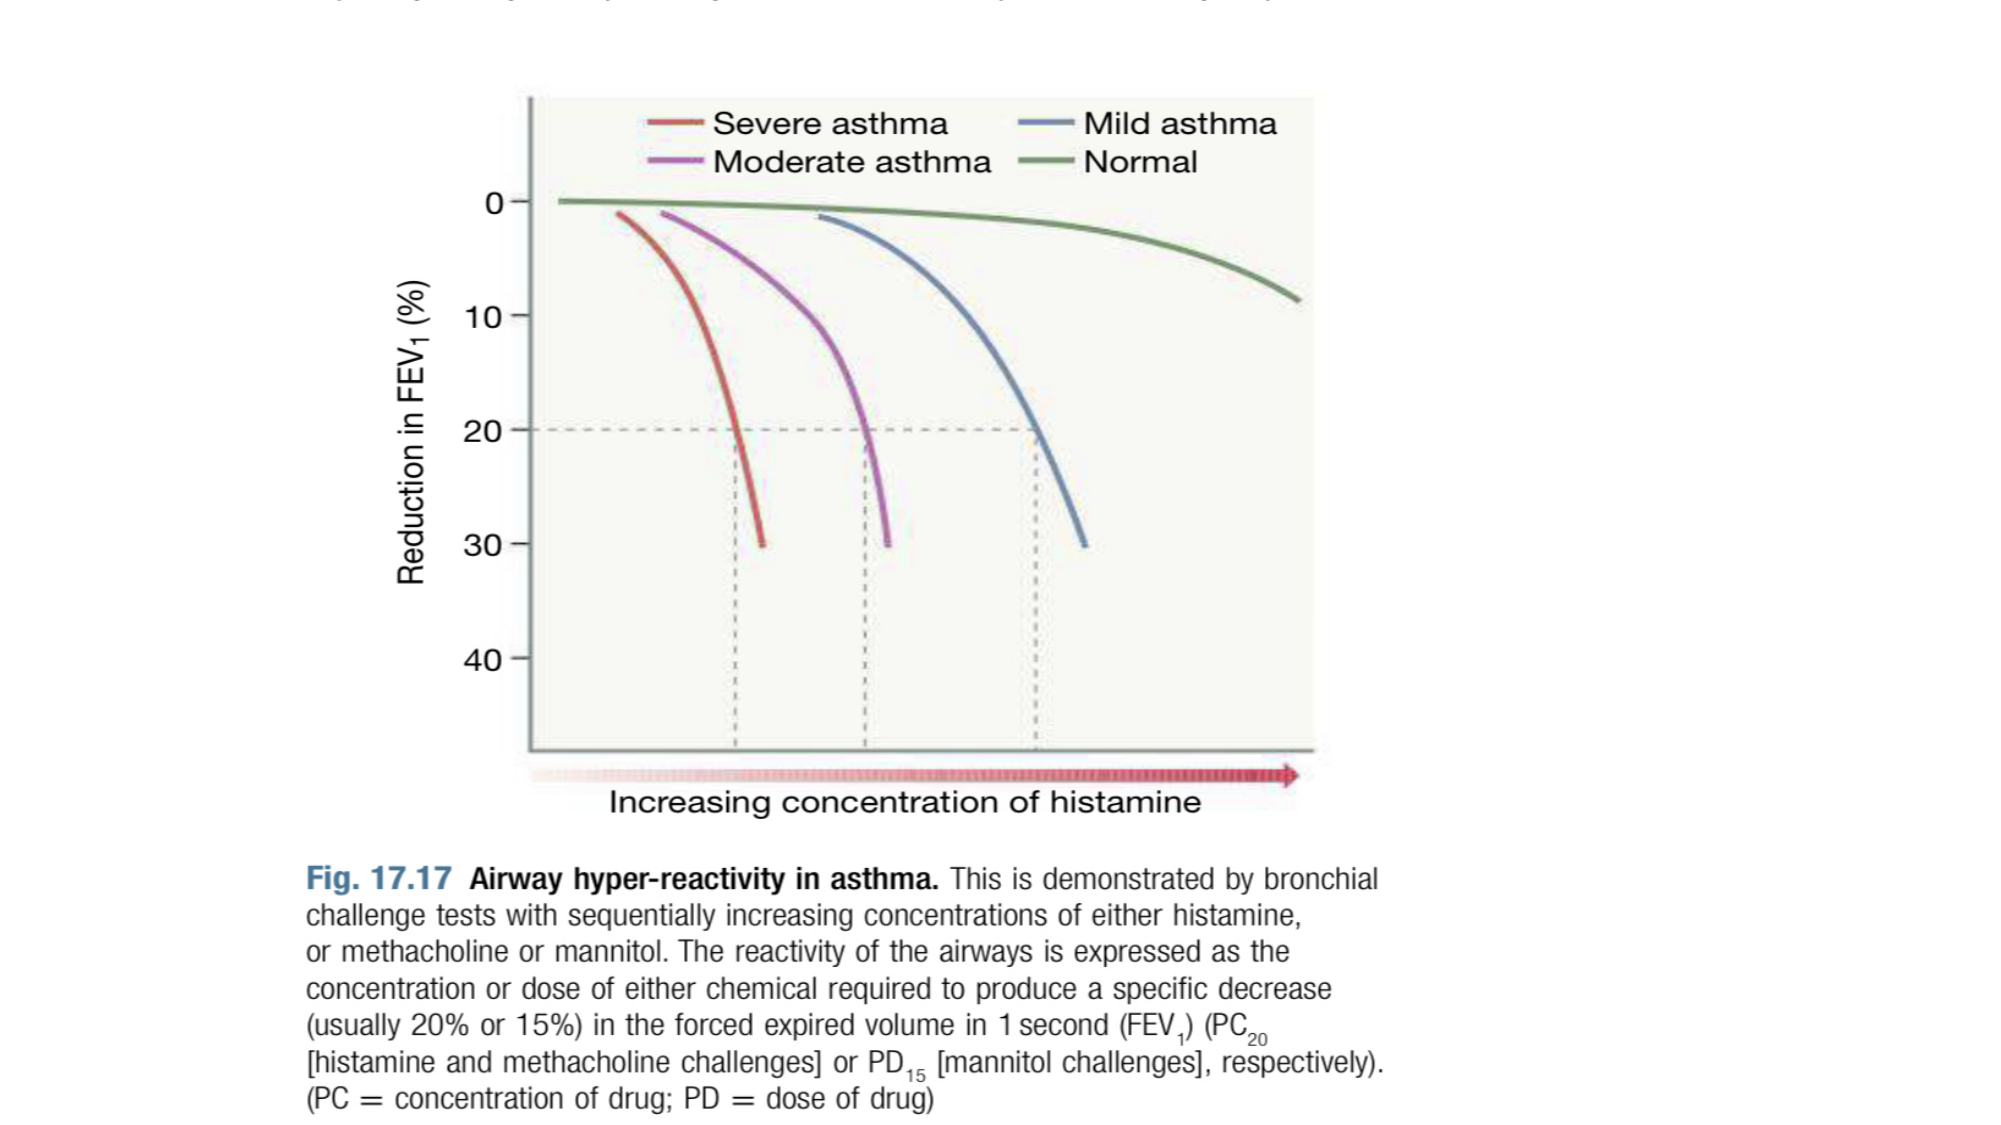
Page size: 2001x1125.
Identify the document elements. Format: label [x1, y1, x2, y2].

list [294, 0, 1434, 1125]
